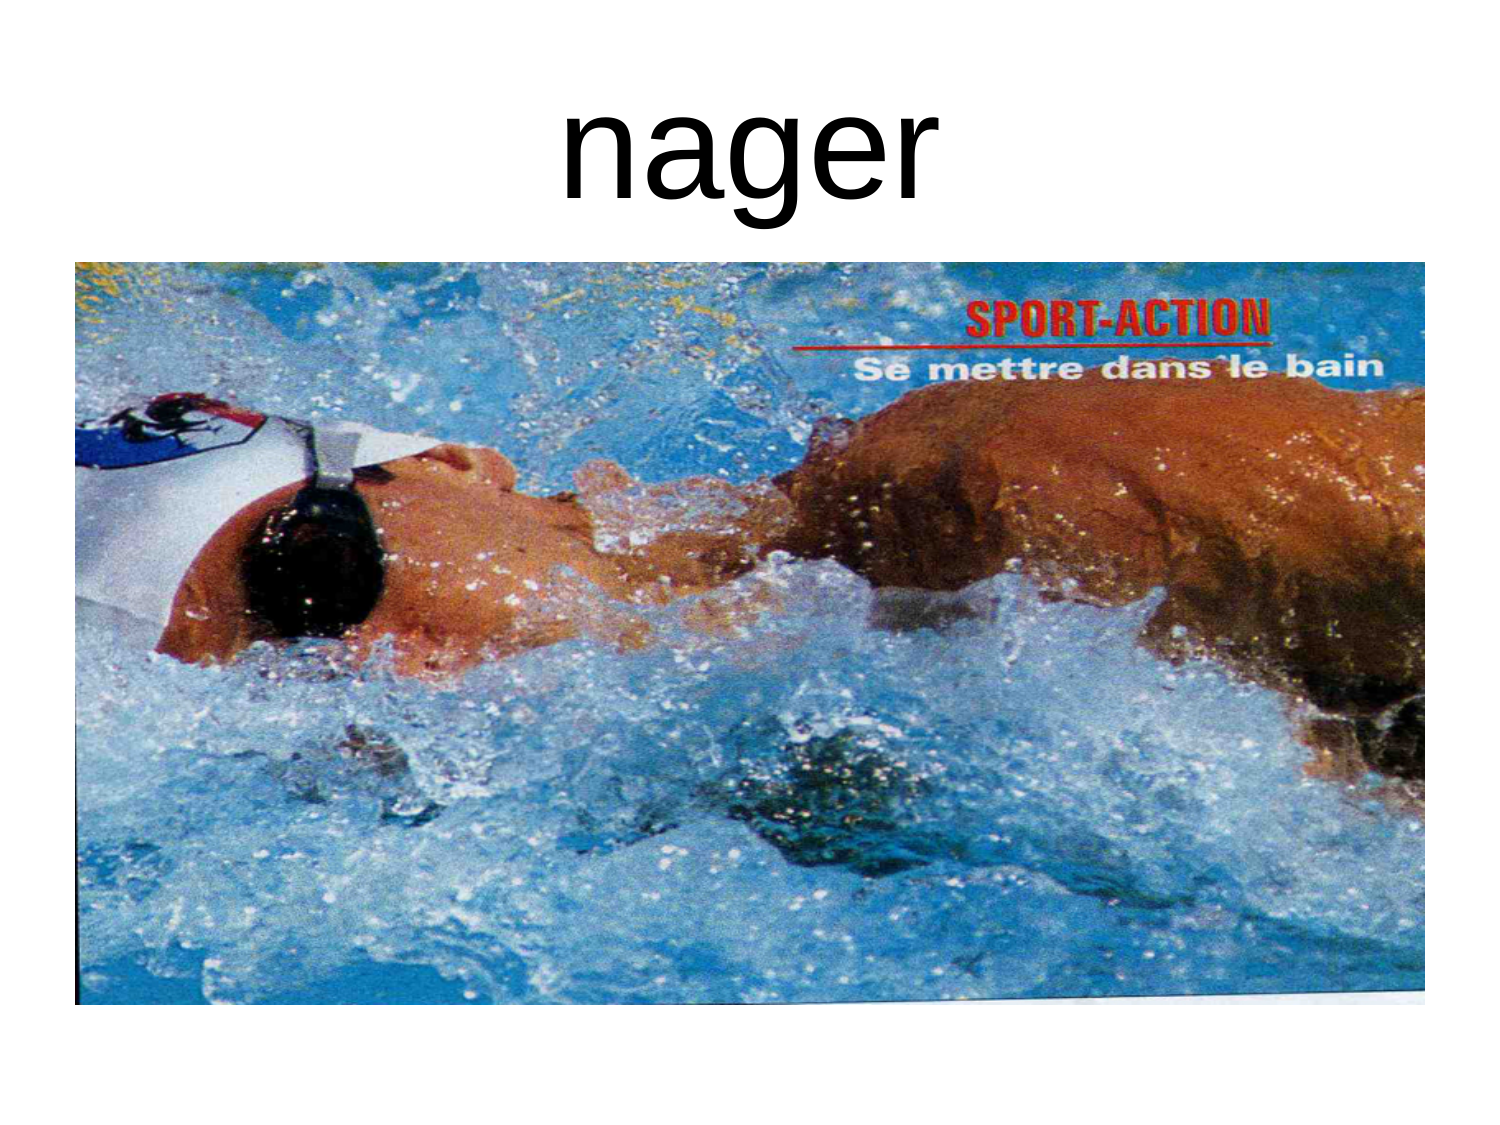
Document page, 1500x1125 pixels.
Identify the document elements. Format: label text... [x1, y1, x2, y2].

title nager [74, 44, 1426, 233]
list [74, 262, 1426, 1006]
